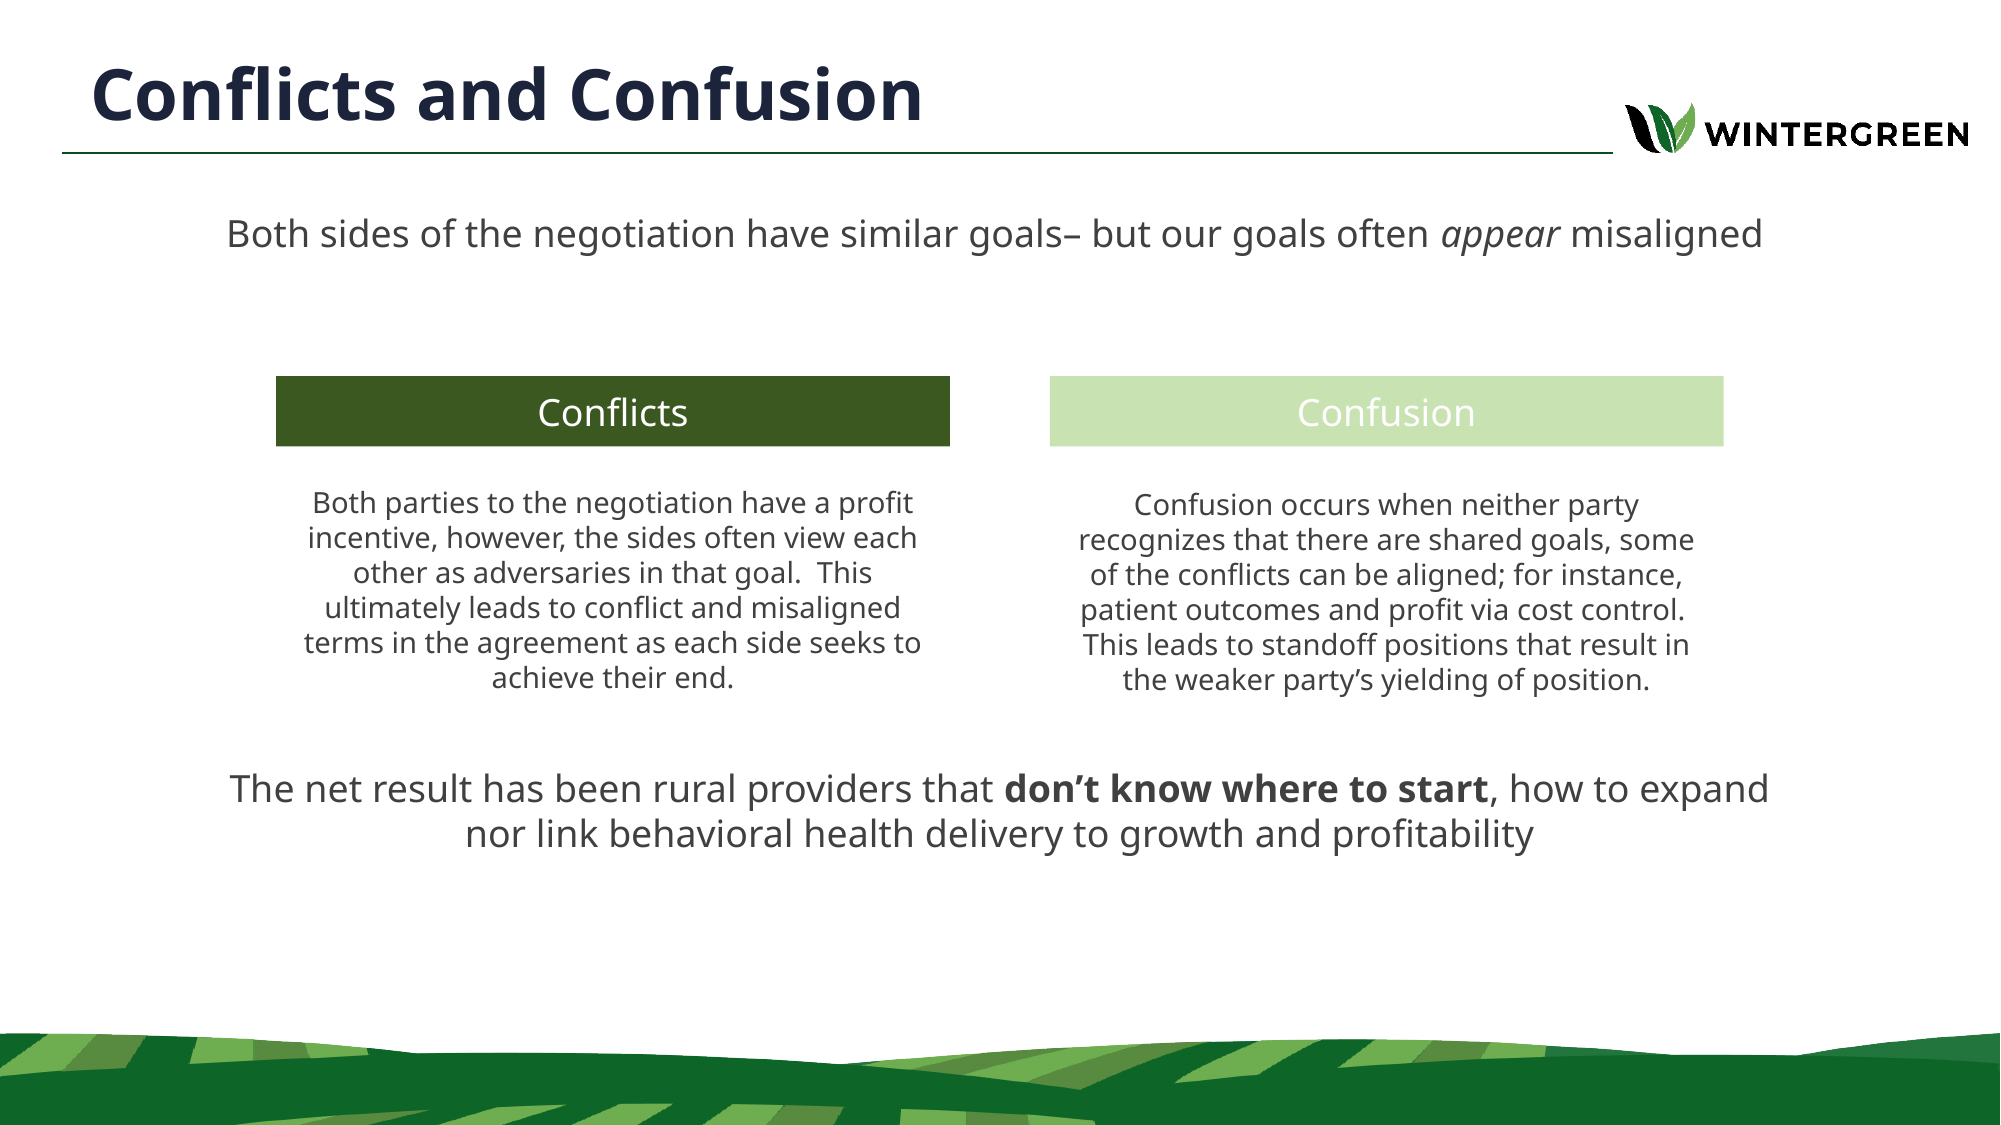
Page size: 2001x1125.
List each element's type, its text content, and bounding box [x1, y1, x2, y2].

text_box Both parties to the negotiation have a profit incentive, however, the sides often view each other as adversaries in that goal. This ultimately leads to conflict and misaligned terms in the agreement as each side seeks to achieve their end. [276, 476, 950, 702]
text_box Both sides of the negotiation have similar goals– but our goals often appear misaligned [185, 202, 1815, 262]
text_box Conflicts [275, 375, 951, 447]
text_box Confusion [1049, 375, 1725, 447]
picture [0, 1025, 2000, 1125]
picture [1625, 102, 1968, 153]
title Conflicts and Confusion [75, 45, 1635, 144]
text_box The net result has been rural providers that don’t know where to start, how to expand nor link behavioral health delivery to growth and profitability [185, 758, 1815, 863]
text_box Confusion occurs when neither party recognizes that there are shared goals, some of the conflicts can be aligned; for instance, patient outcomes and profit via cost control. This leads to standoff positions that result in the weaker party’s yielding of position. [1049, 479, 1724, 704]
